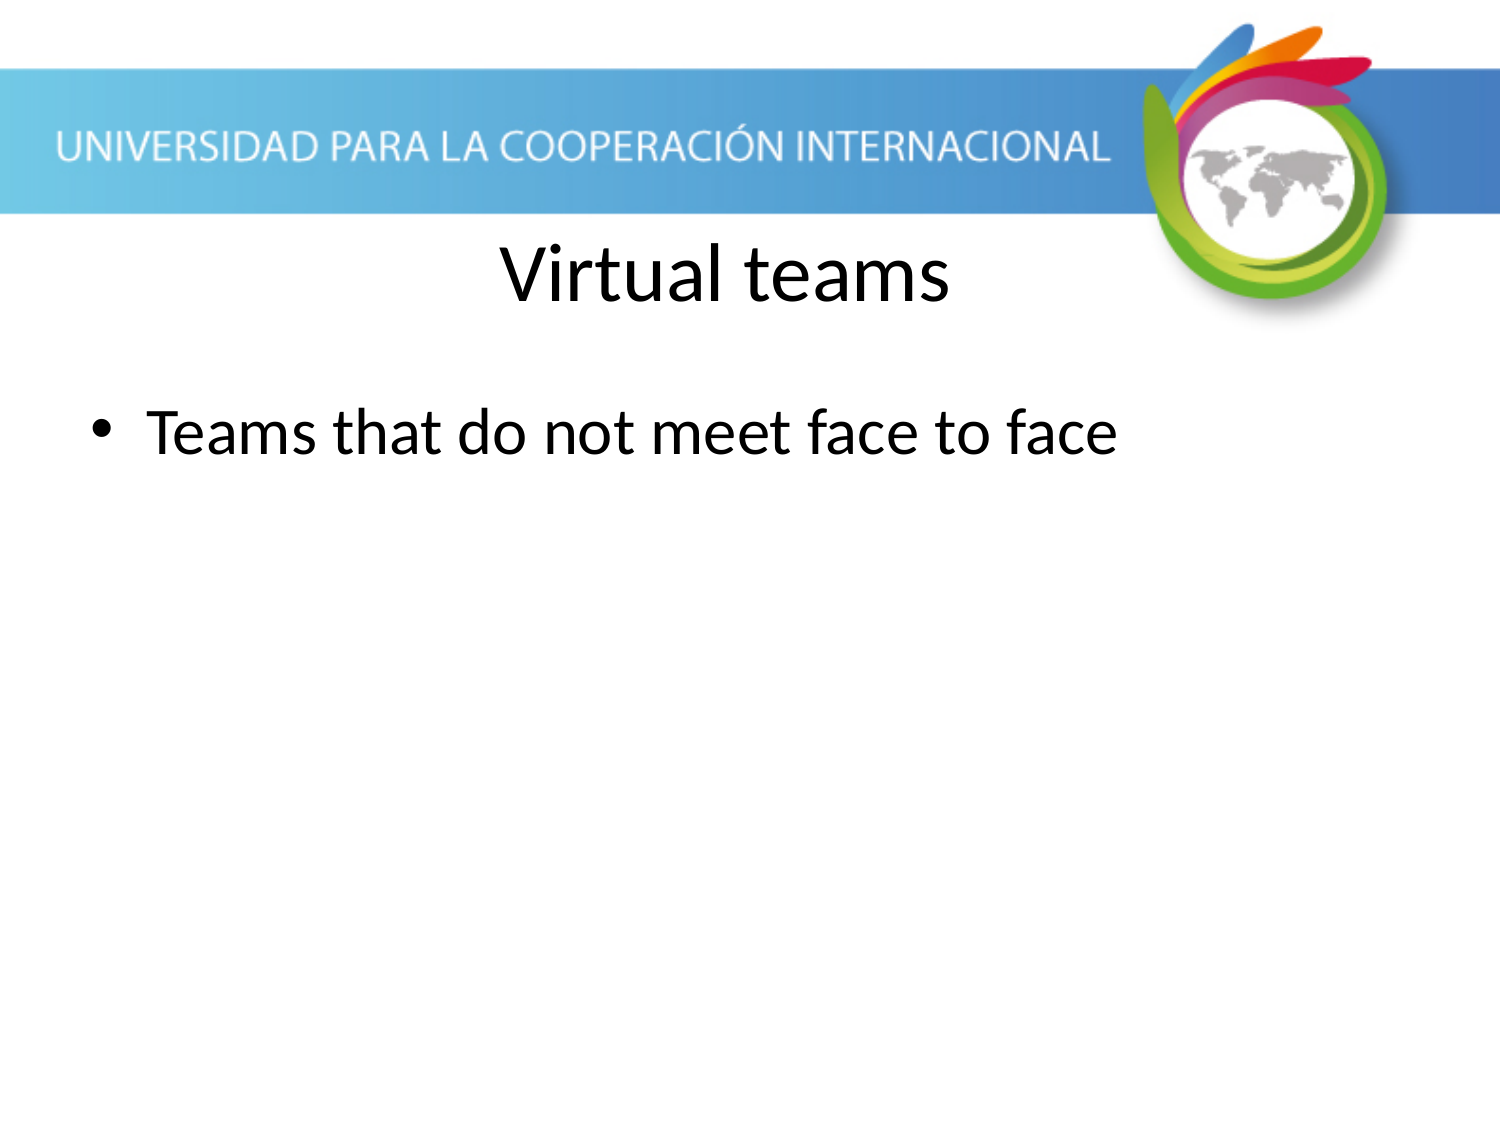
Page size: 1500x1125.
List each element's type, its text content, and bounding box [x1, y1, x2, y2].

title Virtual teams [74, 138, 1377, 379]
picture [0, 0, 1500, 1125]
list Teams that do not meet face to face [74, 379, 1426, 1036]
